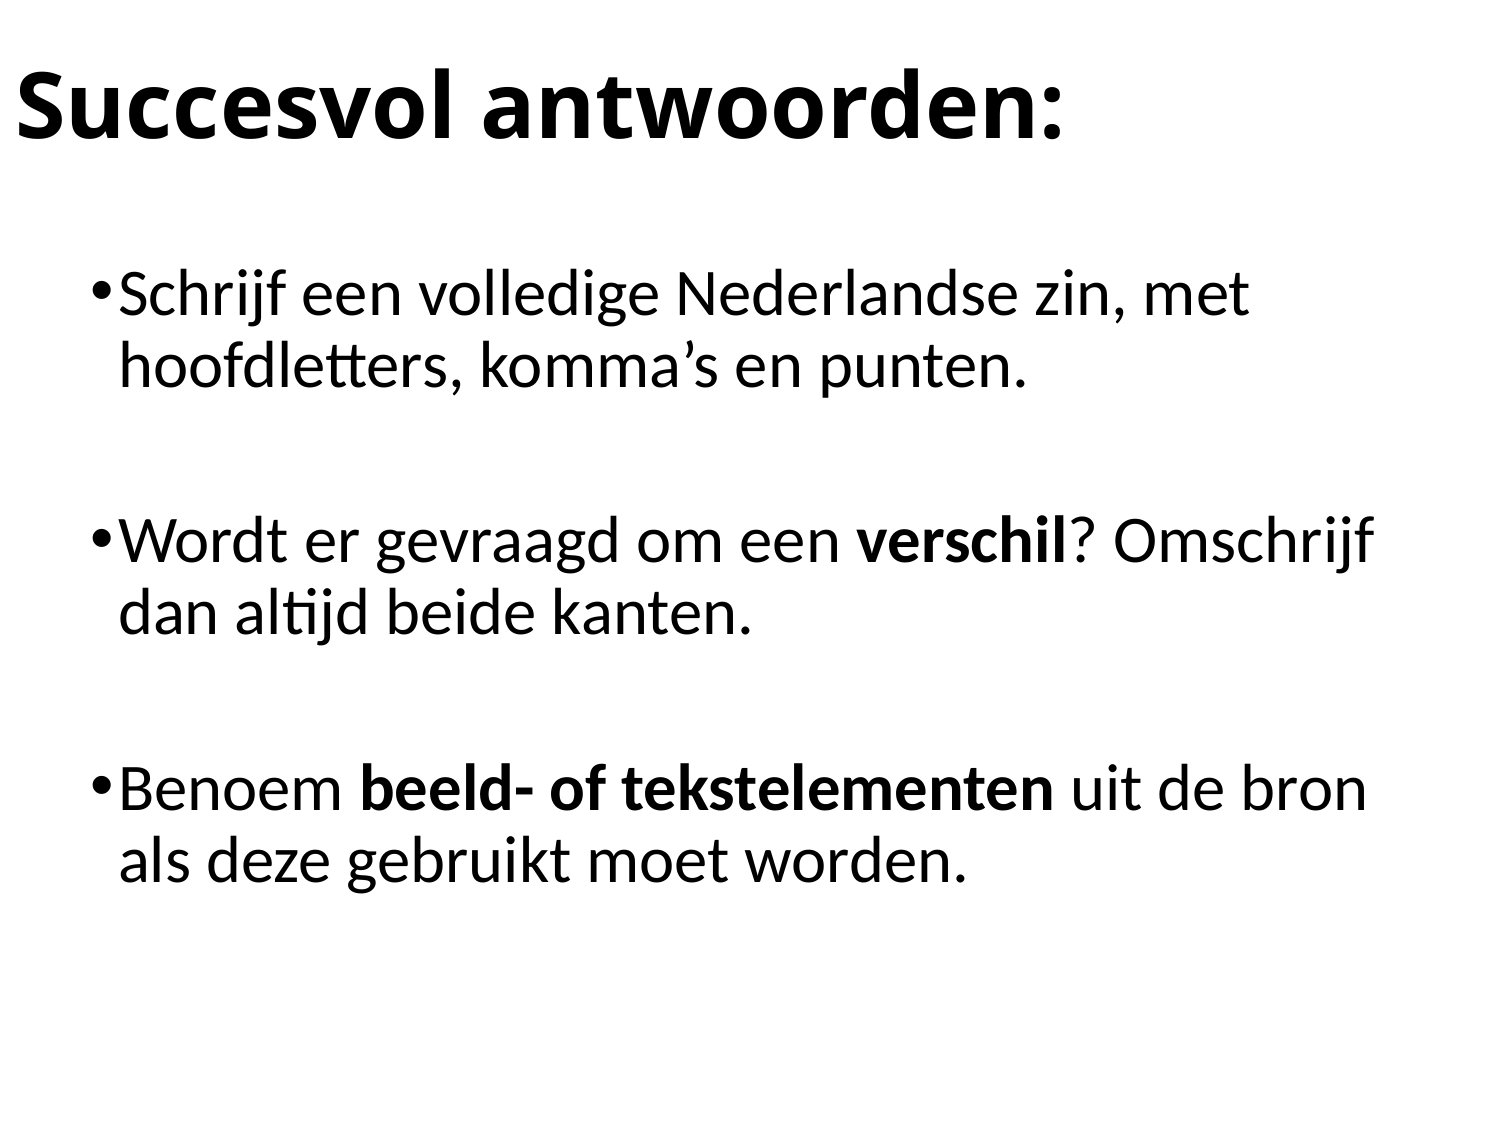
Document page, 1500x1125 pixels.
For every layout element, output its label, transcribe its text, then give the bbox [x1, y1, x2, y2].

title Succesvol antwoorden: [0, 0, 1500, 218]
list Schrijf een volledige Nederlandse zin, met hoofdletters, komma’s en punten. Wordt er gevraagd om een verschil? Omschrijf dan altijd beide kanten. Benoem beeld- of tekstelementen uit de bron als deze gebruikt moet worden. [75, 249, 1425, 1025]
